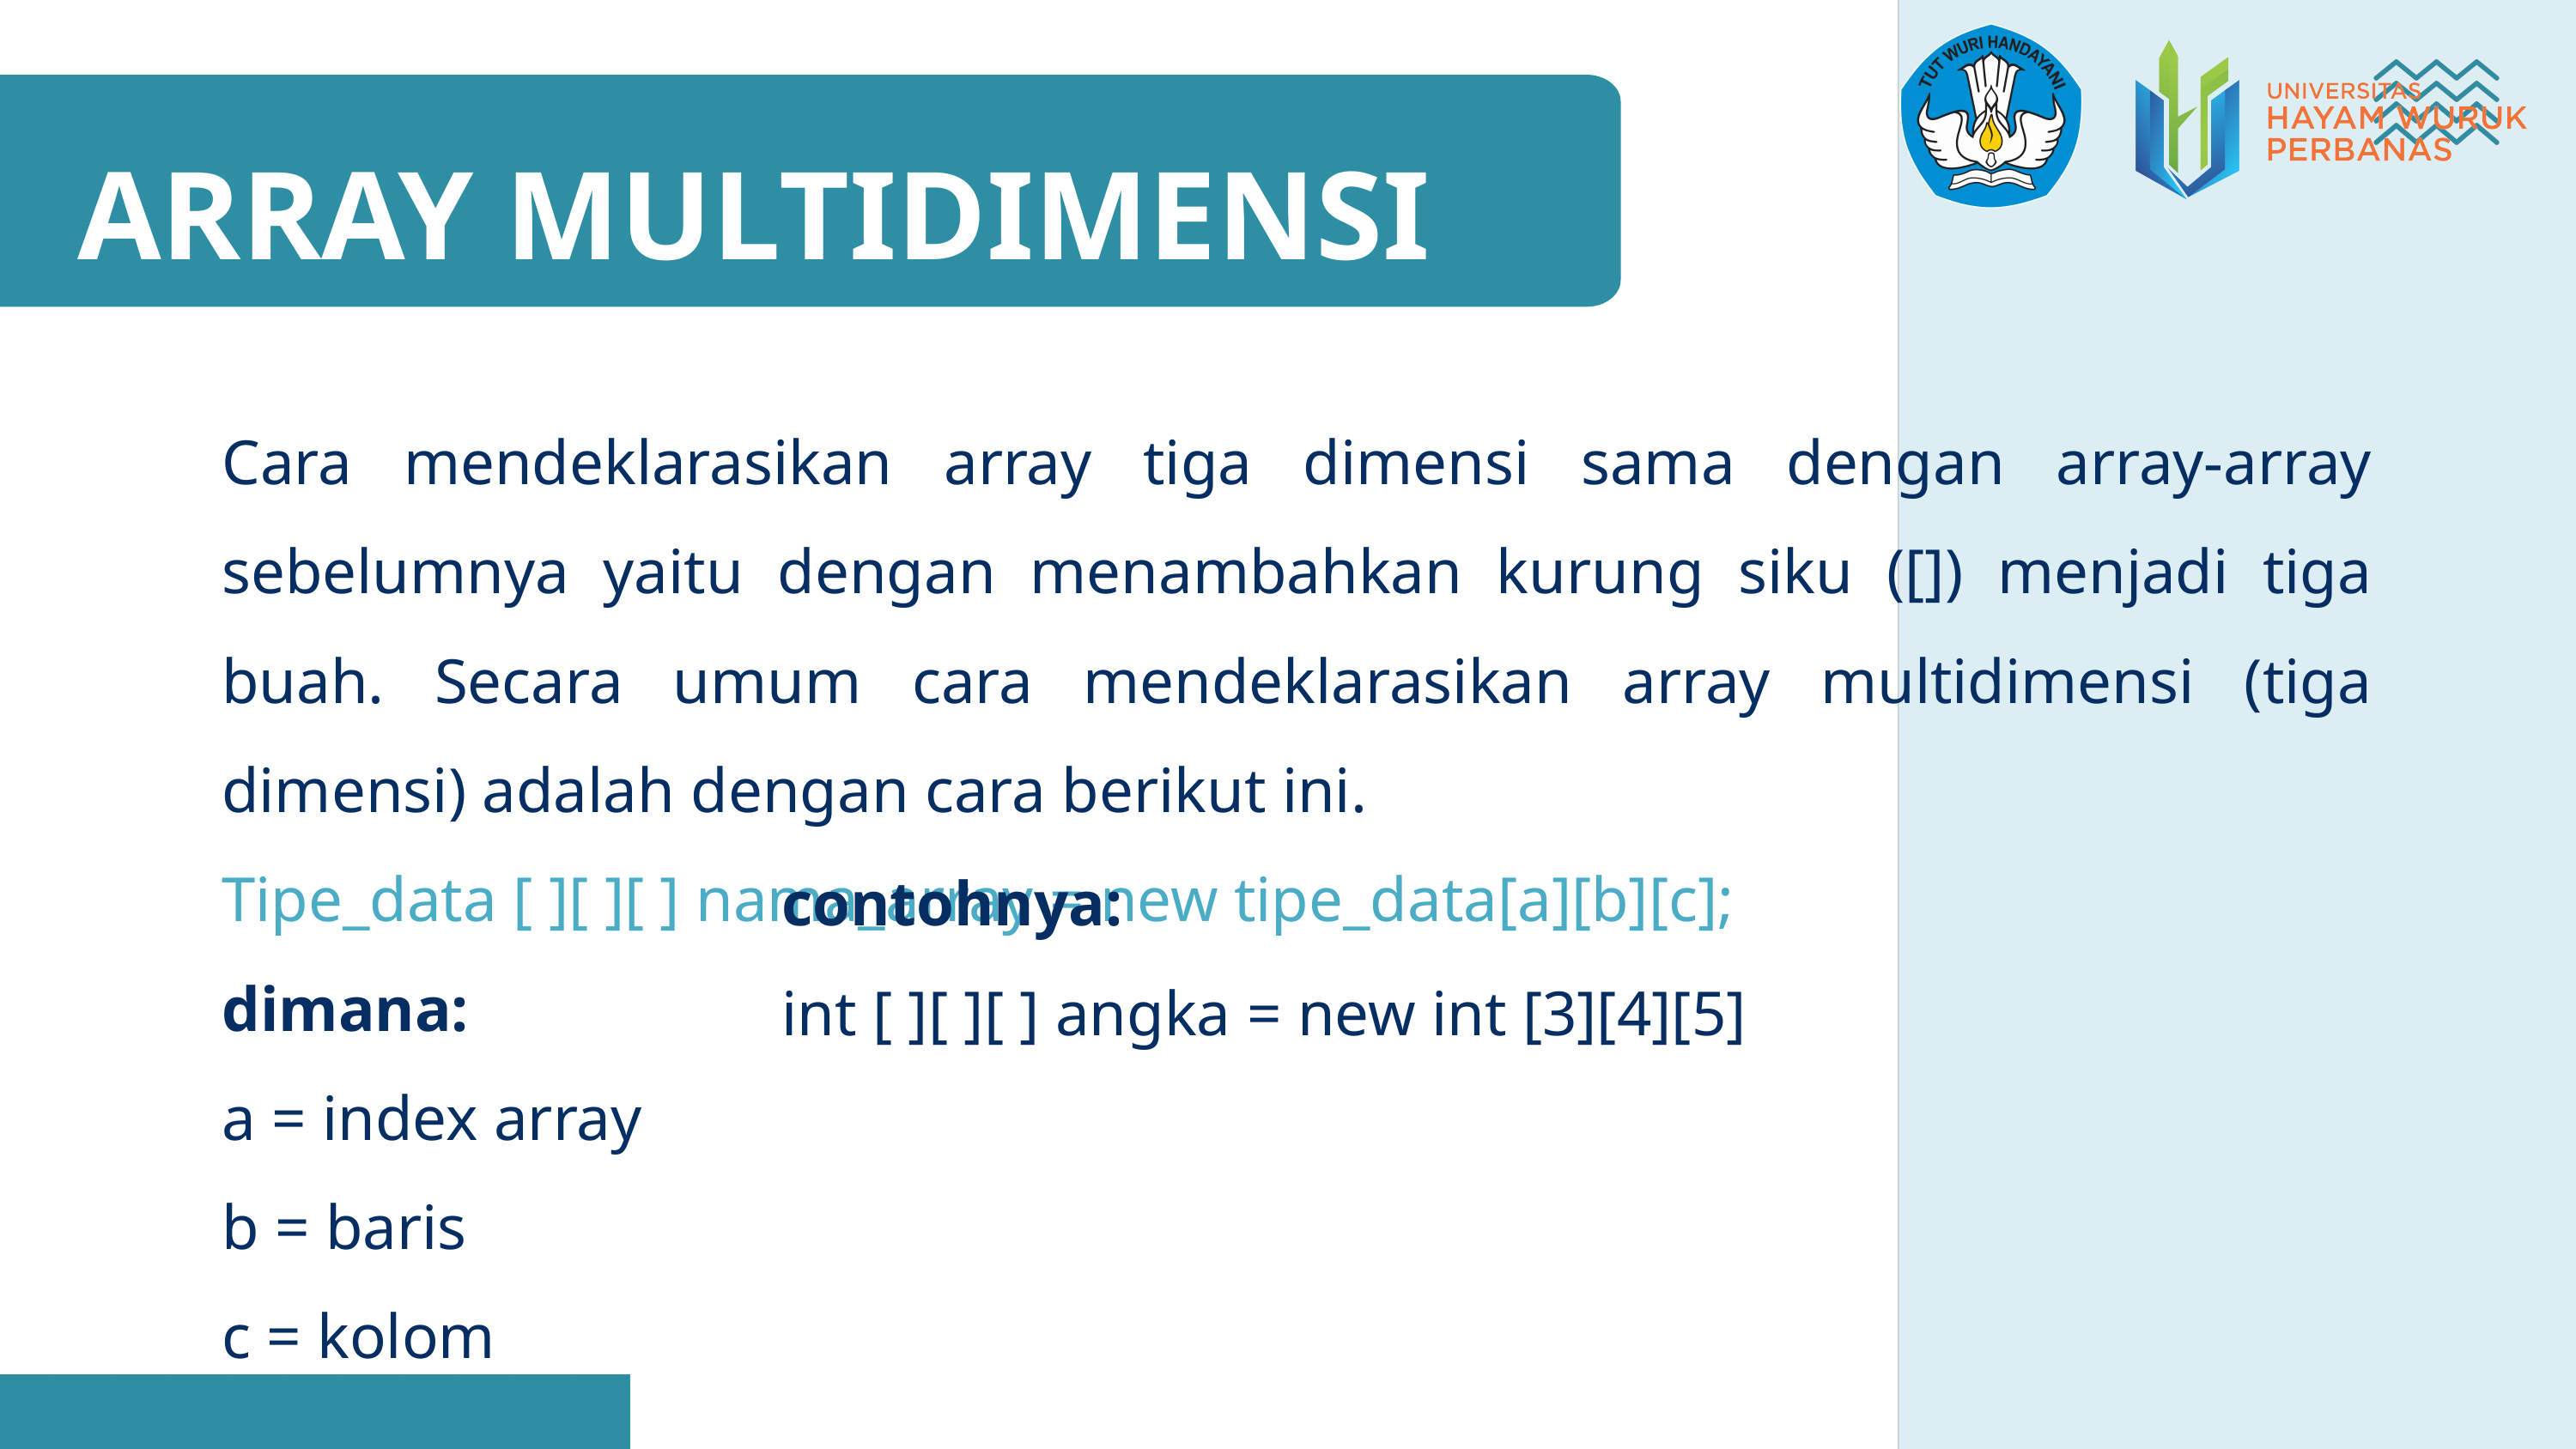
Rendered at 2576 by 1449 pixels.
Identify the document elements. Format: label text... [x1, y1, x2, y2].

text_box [0, 61, 1621, 353]
picture [0, 1374, 630, 1449]
picture [1541, 0, 2576, 1449]
text_box contohnya: int [ ][ ][ ] angka = new int [3][4][5] [781, 828, 1537, 1048]
text_box Cara mendeklarasikan array tiga dimensi sama dengan array-array sebelumnya yaitu dengan menambahkan kurung siku ([]) menjadi tiga buah. Secara umum cara mendeklarasikan array multidimensi (tiga dimensi) adalah dengan cara berikut ini. Tipe_data [ ][ ][ ] nama_array = new tipe_data[a][b][c]; dimana: a = index array b = baris c = kolom [222, 387, 2374, 1371]
